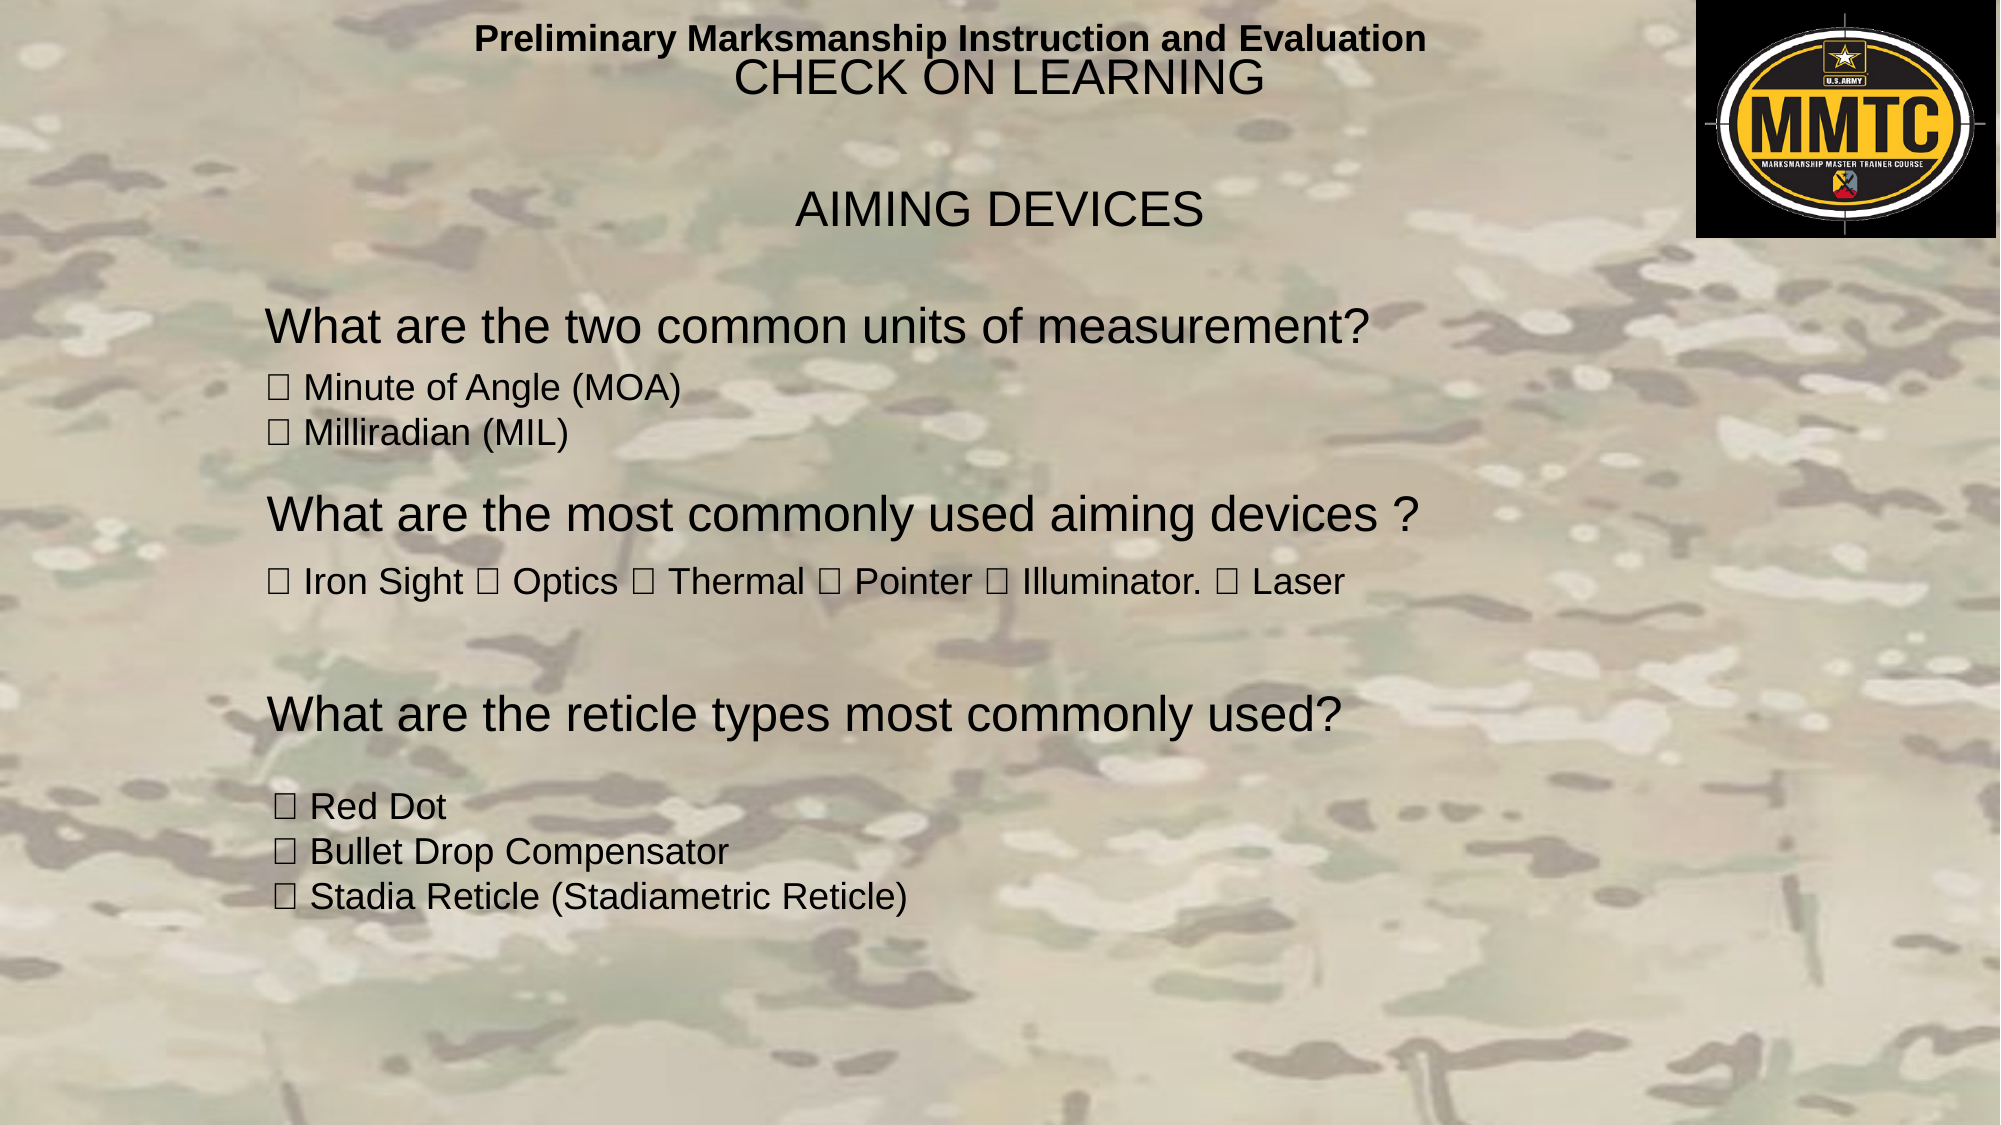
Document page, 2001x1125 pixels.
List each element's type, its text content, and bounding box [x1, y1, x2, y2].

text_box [249, 355, 1751, 564]
text_box What are the two common units of measurement? [249, 286, 1750, 355]
text_box  Iron Sight  Optics  Thermal  Pointer  Illuminator.  Laser [249, 570, 1750, 610]
picture [0, 0, 2000, 1125]
text_box AIMING DEVICES [249, 175, 1750, 237]
text_box  Red Dot  Bullet Drop Compensator  Stadia Reticle (Stadiametric Reticle) [256, 774, 1757, 925]
text_box CHECK ON LEARNING [249, 37, 1750, 113]
text_box What are the reticle types most commonly used? [249, 675, 1750, 750]
